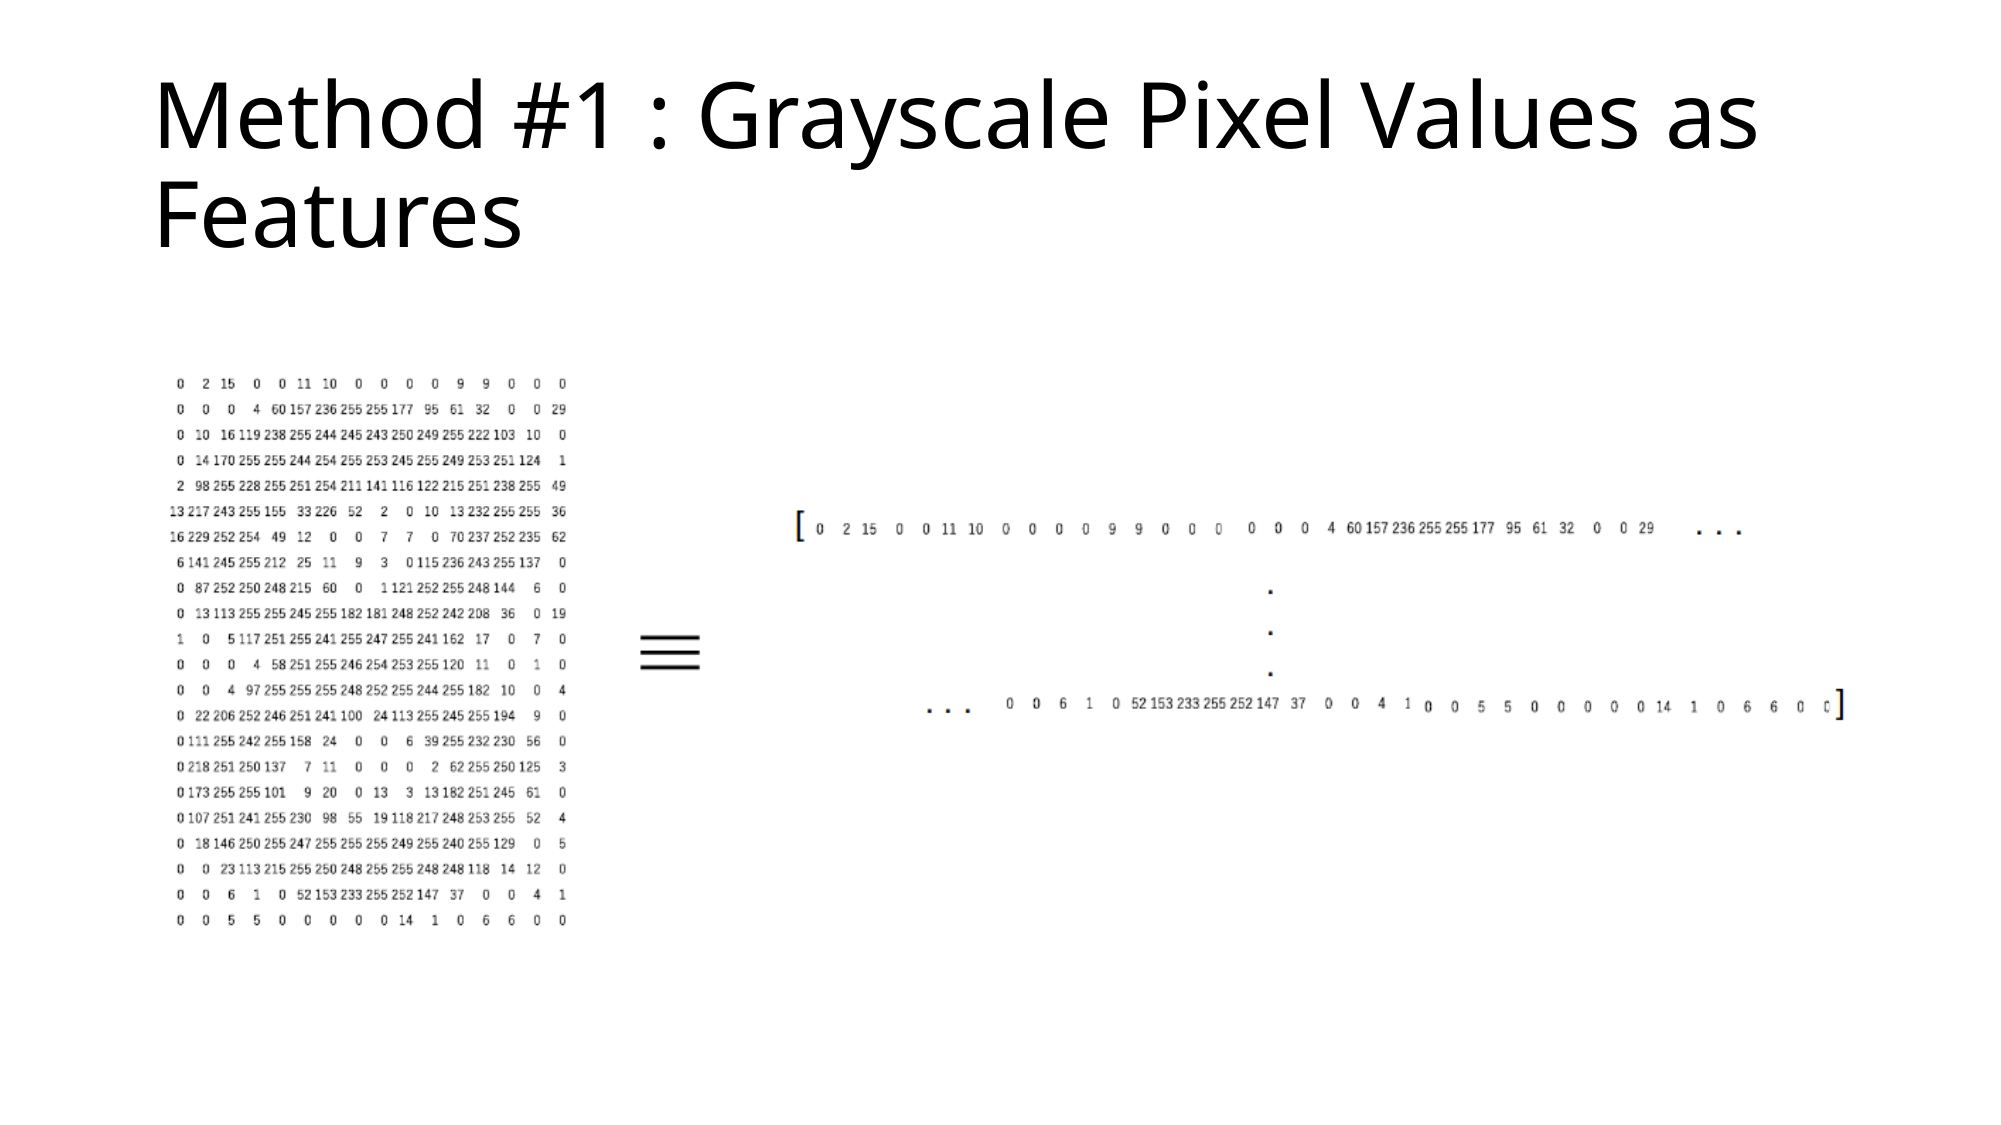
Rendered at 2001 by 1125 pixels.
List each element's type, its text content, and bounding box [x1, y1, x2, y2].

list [137, 338, 1863, 975]
title Method #1 : Grayscale Pixel Values as Features [137, 59, 1910, 278]
